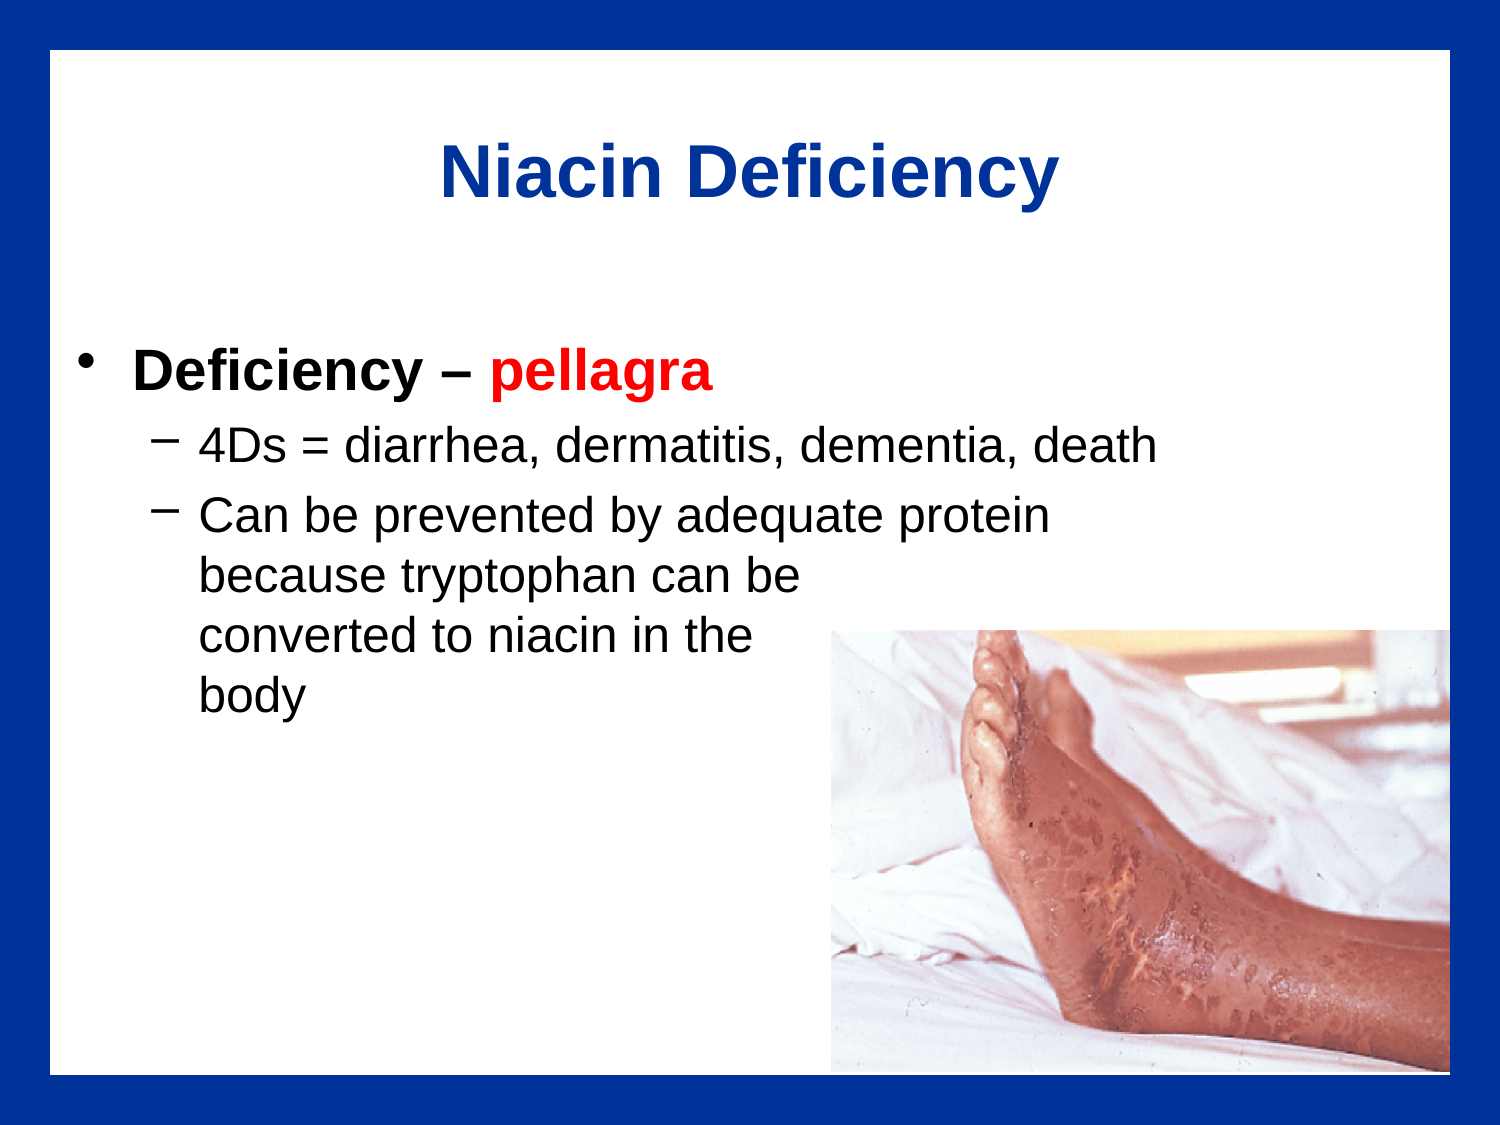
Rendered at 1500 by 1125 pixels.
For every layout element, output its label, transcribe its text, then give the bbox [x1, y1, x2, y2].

picture [830, 630, 1451, 1073]
title Niacin Deficiency [49, 80, 1451, 269]
list Deficiency – pellagra 4Ds = diarrhea, dermatitis, dementia, death Can be prevented by adequate protein because tryptophan can be converted to niacin in the body [61, 324, 1229, 1034]
